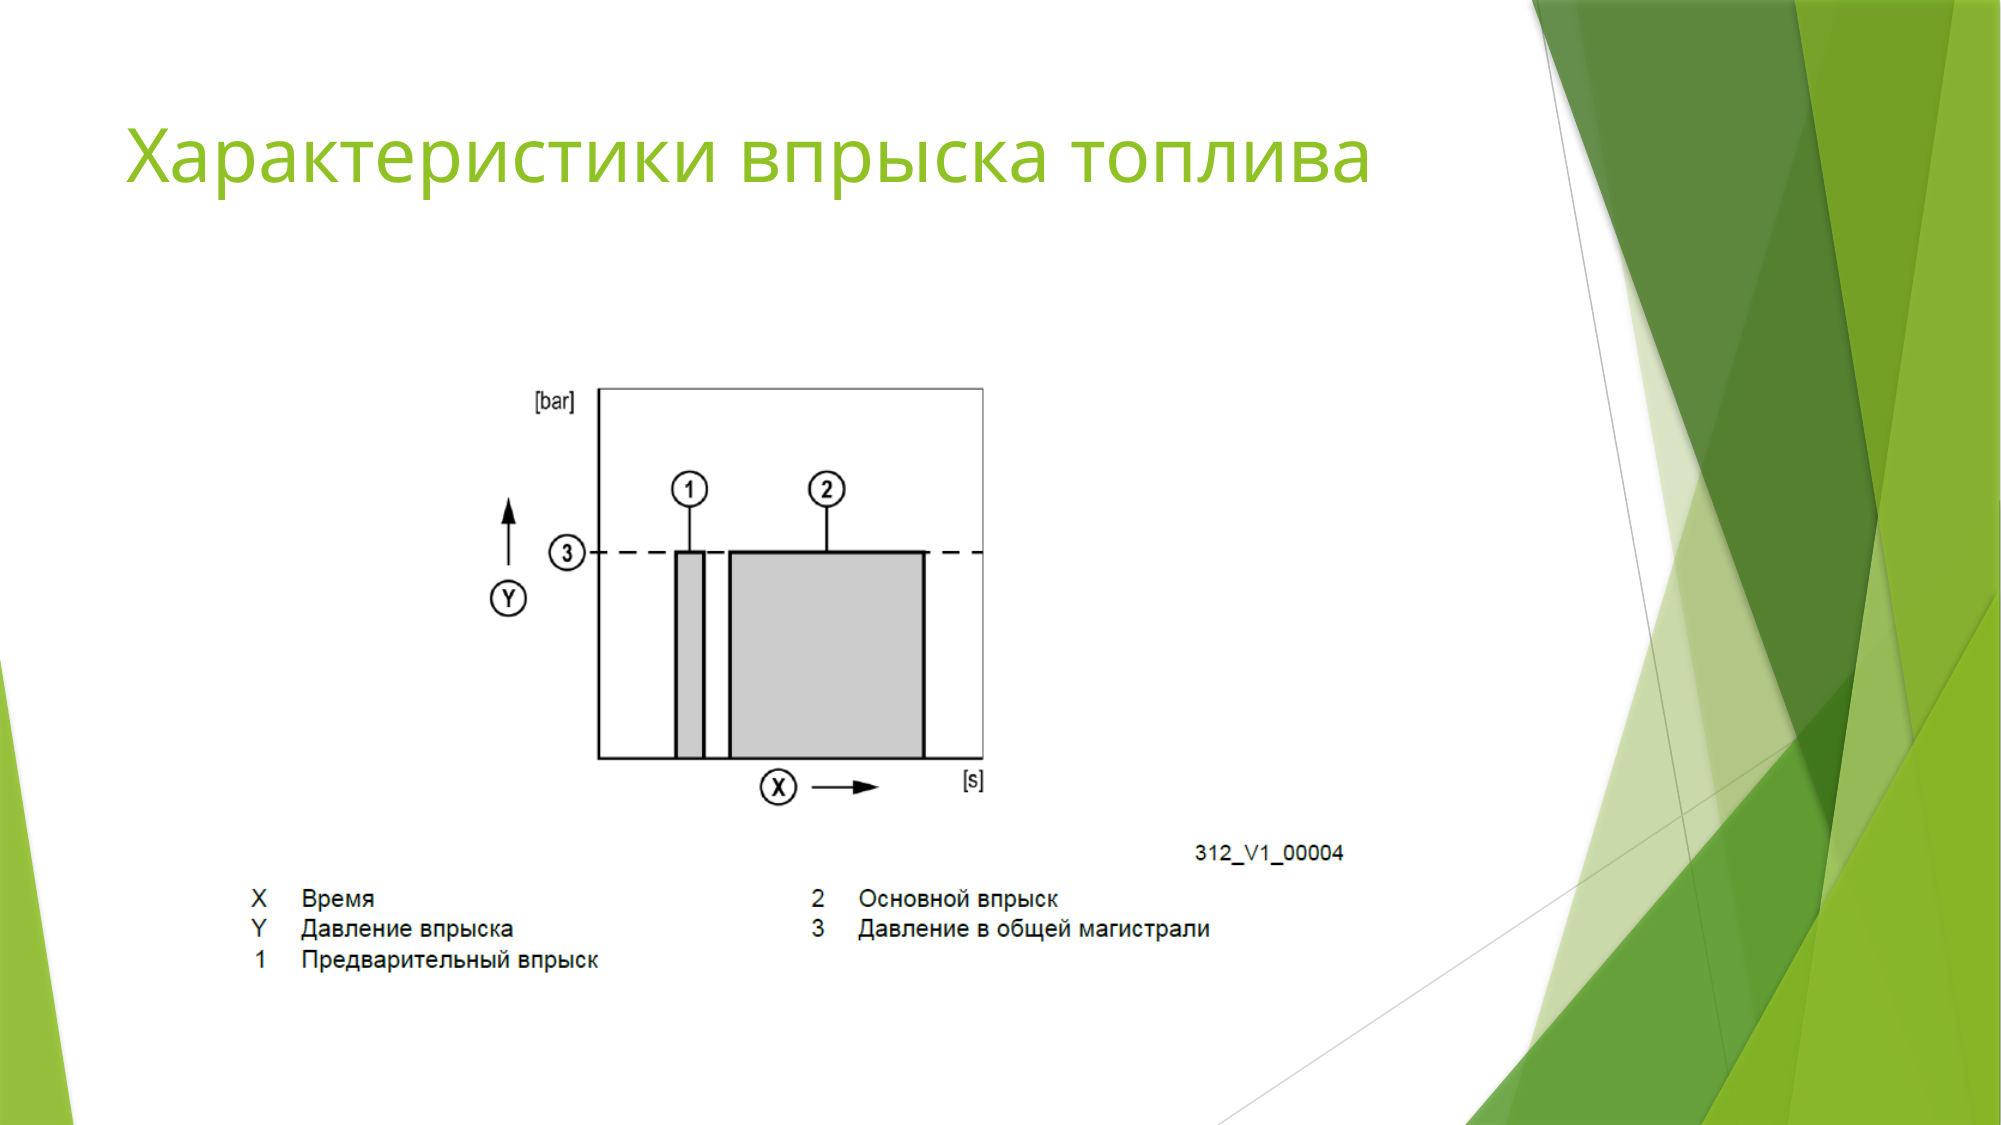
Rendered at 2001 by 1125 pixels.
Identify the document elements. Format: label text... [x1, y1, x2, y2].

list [242, 353, 1391, 992]
title Характеристики впрыска топлива [111, 99, 1522, 317]
